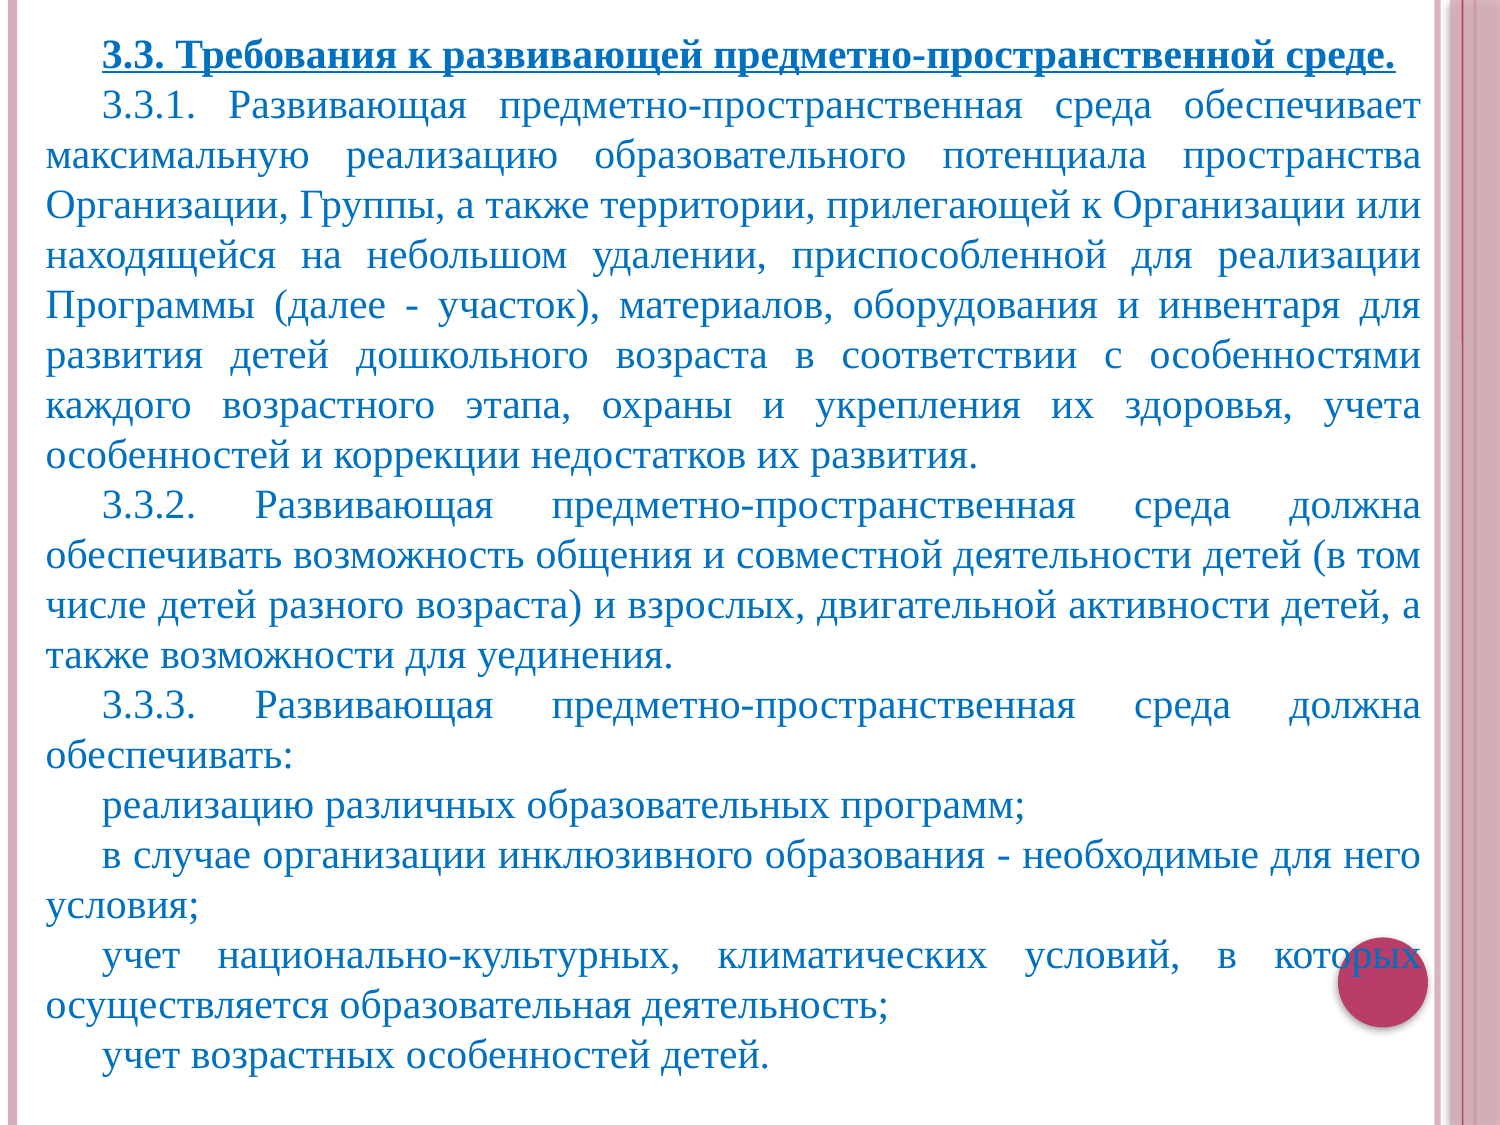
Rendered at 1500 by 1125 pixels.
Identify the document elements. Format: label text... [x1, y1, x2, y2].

text_box 3.3. Требования к развивающей предметно-пространственной среде. 3.3.1. Развивающая предметно-пространственная среда обеспечивает максимальную реализацию образовательного потенциала пространства Организации, Группы, а также территории, прилегающей к Организации или находящейся на небольшом удалении, приспособленной для реализации Программы (далее - участок), материалов, оборудования и инвентаря для развития детей дошкольного возраста в соответствии с особенностями каждого возрастного этапа, охраны и укрепления их здоровья, учета особенностей и коррекции недостатков их развития. 3.3.2. Развивающая предметно-пространственная среда должна обеспечивать возможность общения и совместной деятельности детей (в том числе детей разного возраста) и взрослых, двигательной активности детей, а также возможности для уединения. 3.3.3. Развивающая предметно-пространственная среда должна обеспечивать: реализацию различных образовательных программ; в случае организации инклюзивного образования - необходимые для него условия; учет национально-культурных, климатических условий, в которых осуществляется образовательная деятельность; учет возрастных особенностей детей. [30, 19, 1437, 1085]
